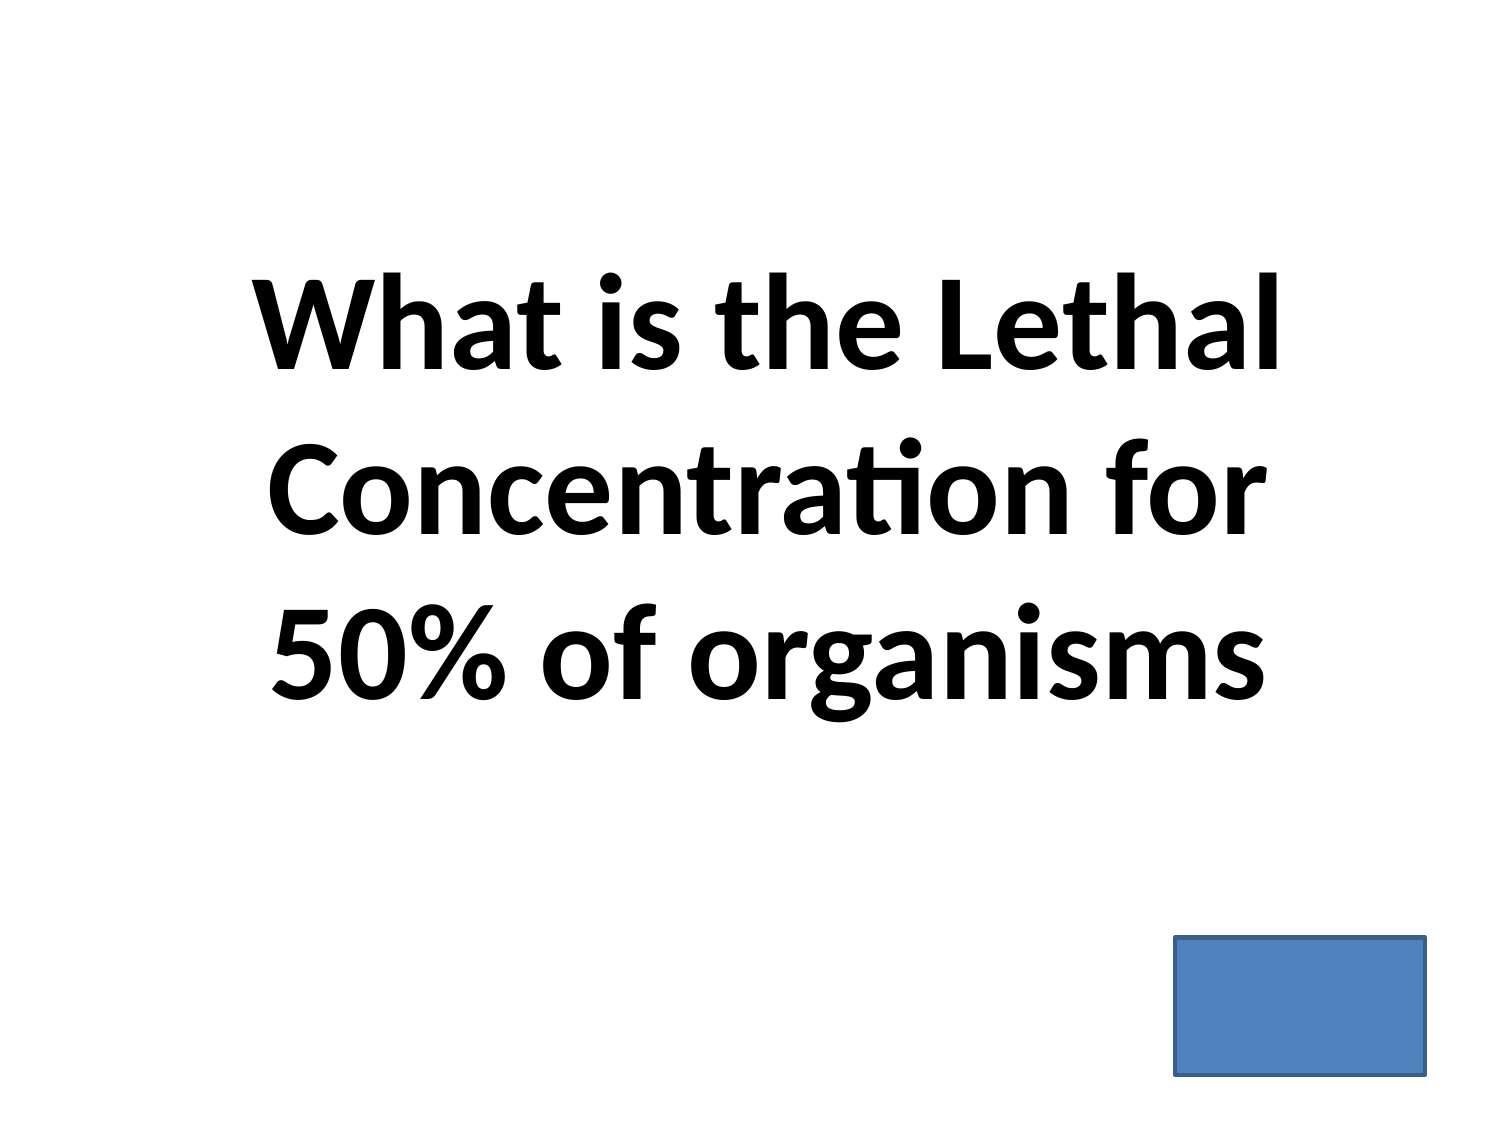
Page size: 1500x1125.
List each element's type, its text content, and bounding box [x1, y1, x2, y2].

text_box What is the Lethal Concentration for 50% of organisms [162, 224, 1375, 735]
text_box [1173, 935, 1427, 1077]
